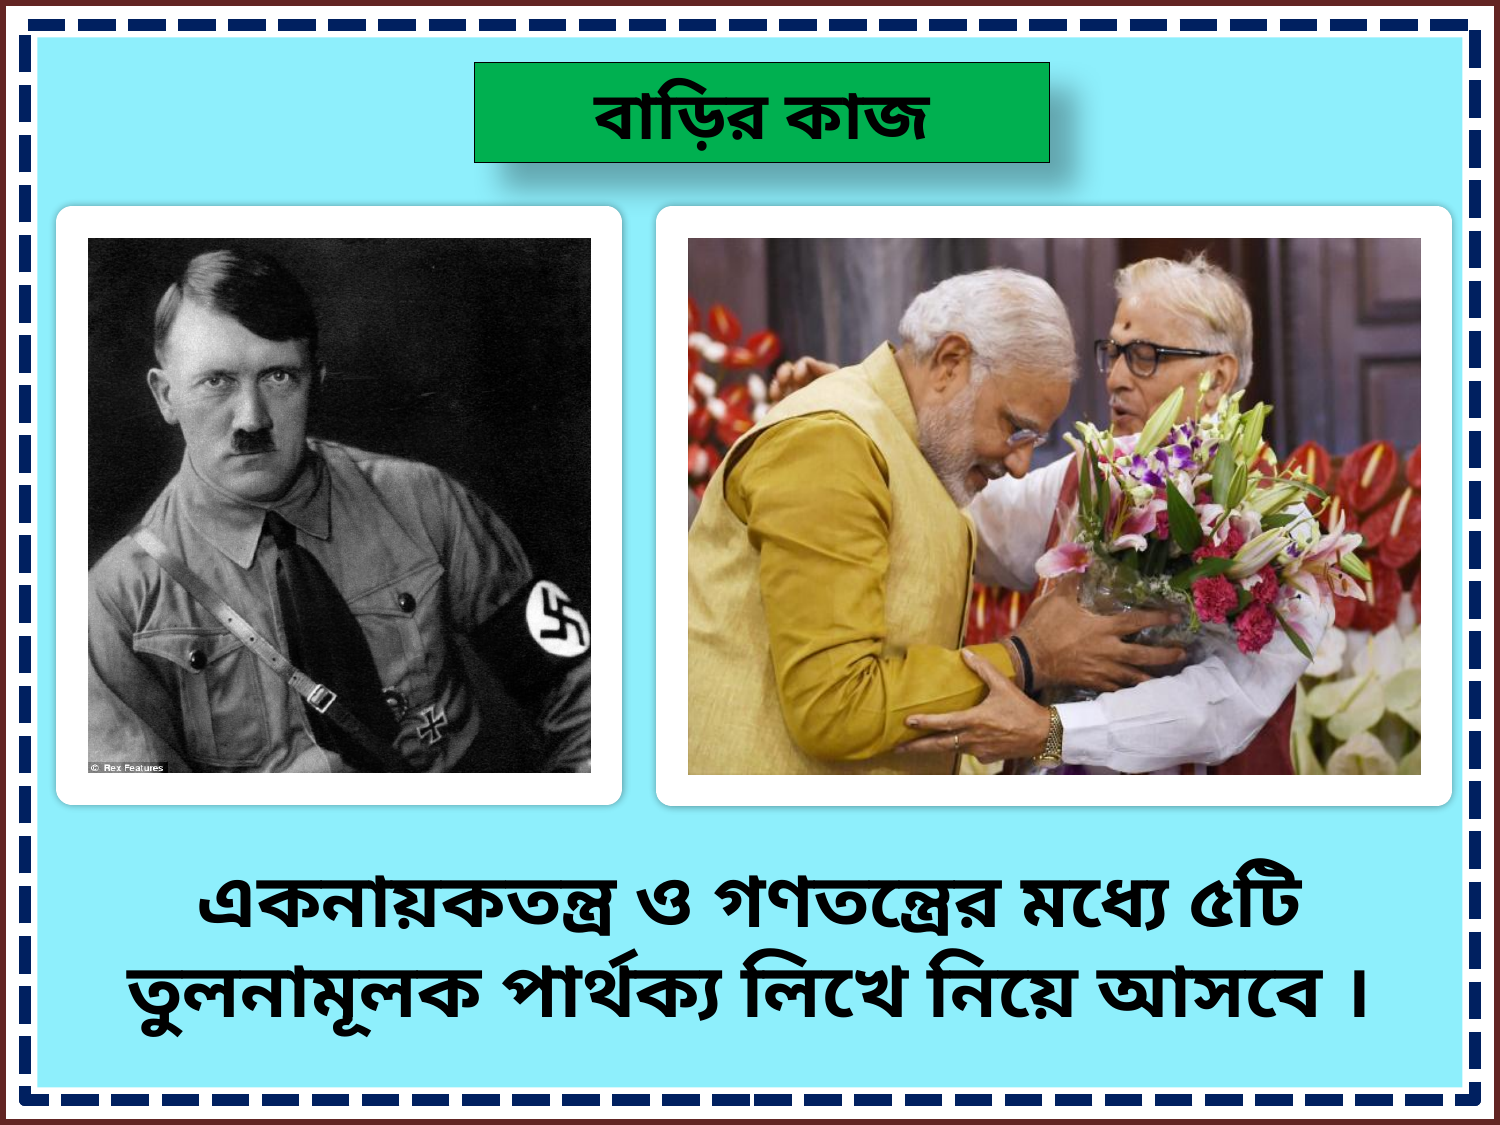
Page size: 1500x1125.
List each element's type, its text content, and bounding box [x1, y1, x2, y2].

text_box একনায়কতন্ত্র ও গণতন্ত্রের মধ্যে ৫টি তুলনামূলক পার্থক্য লিখে নিয়ে আসবে । [37, 845, 1463, 1040]
text_box বাড়ির কাজ [474, 62, 1050, 163]
picture [687, 237, 1422, 776]
picture [87, 237, 592, 774]
